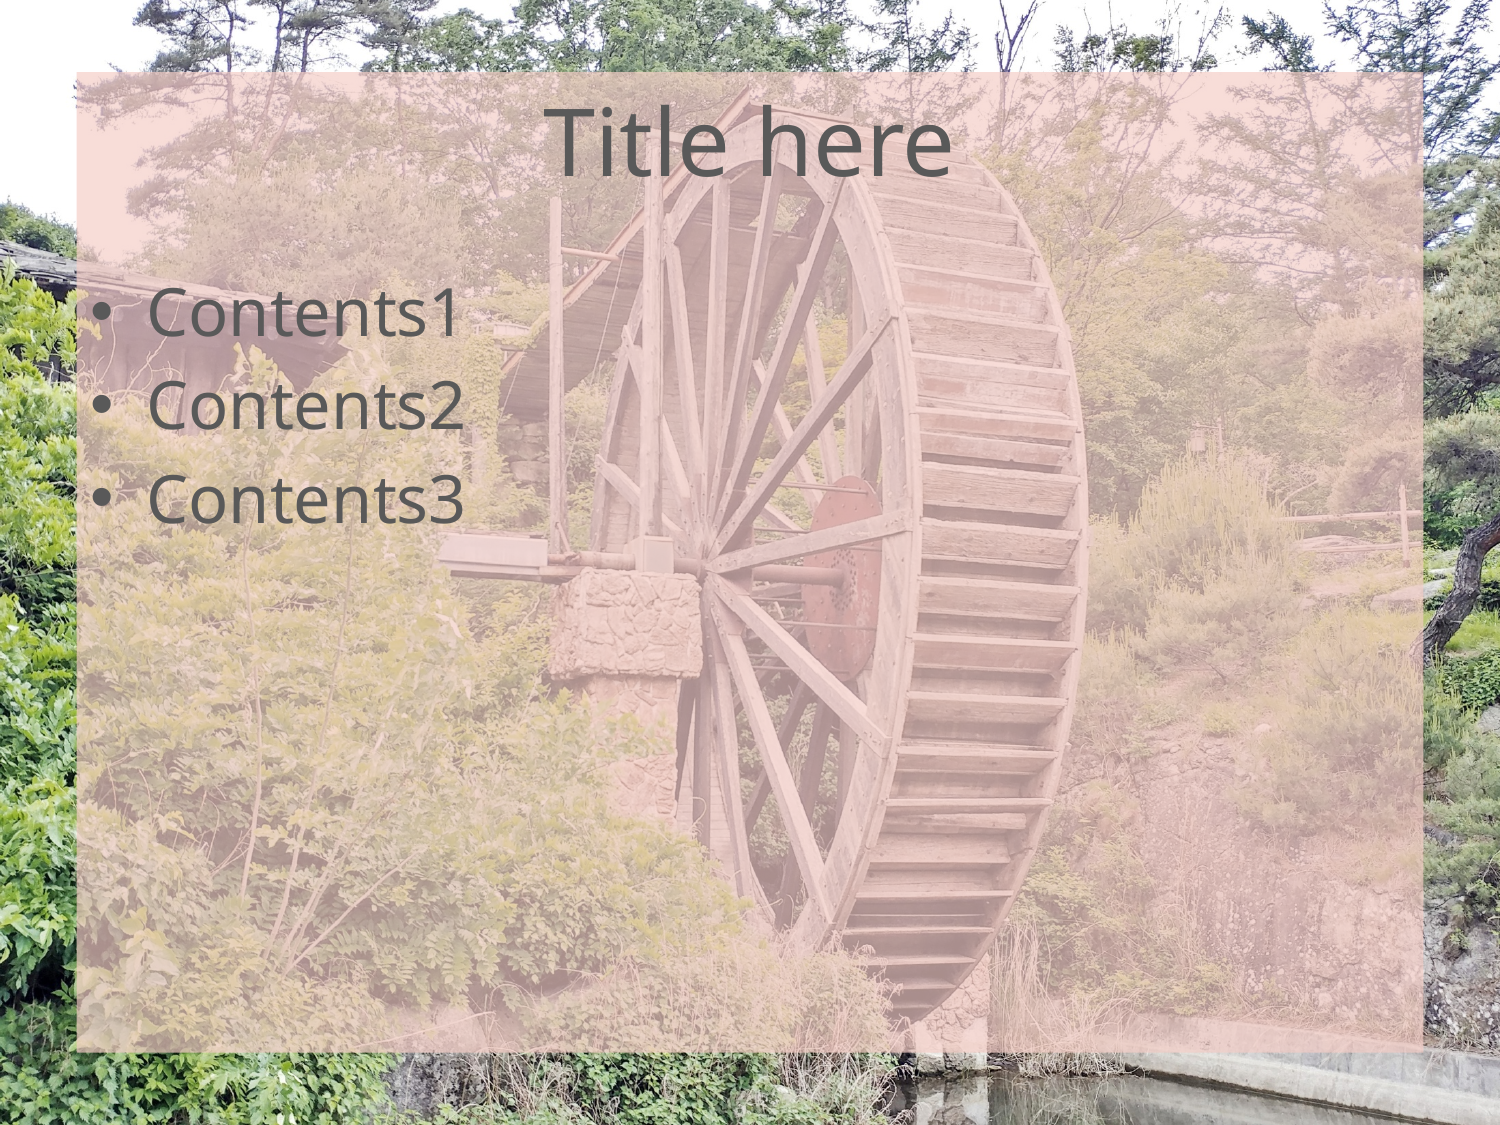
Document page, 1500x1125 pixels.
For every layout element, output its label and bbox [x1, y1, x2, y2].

text_box [0, 0, 1500, 1125]
